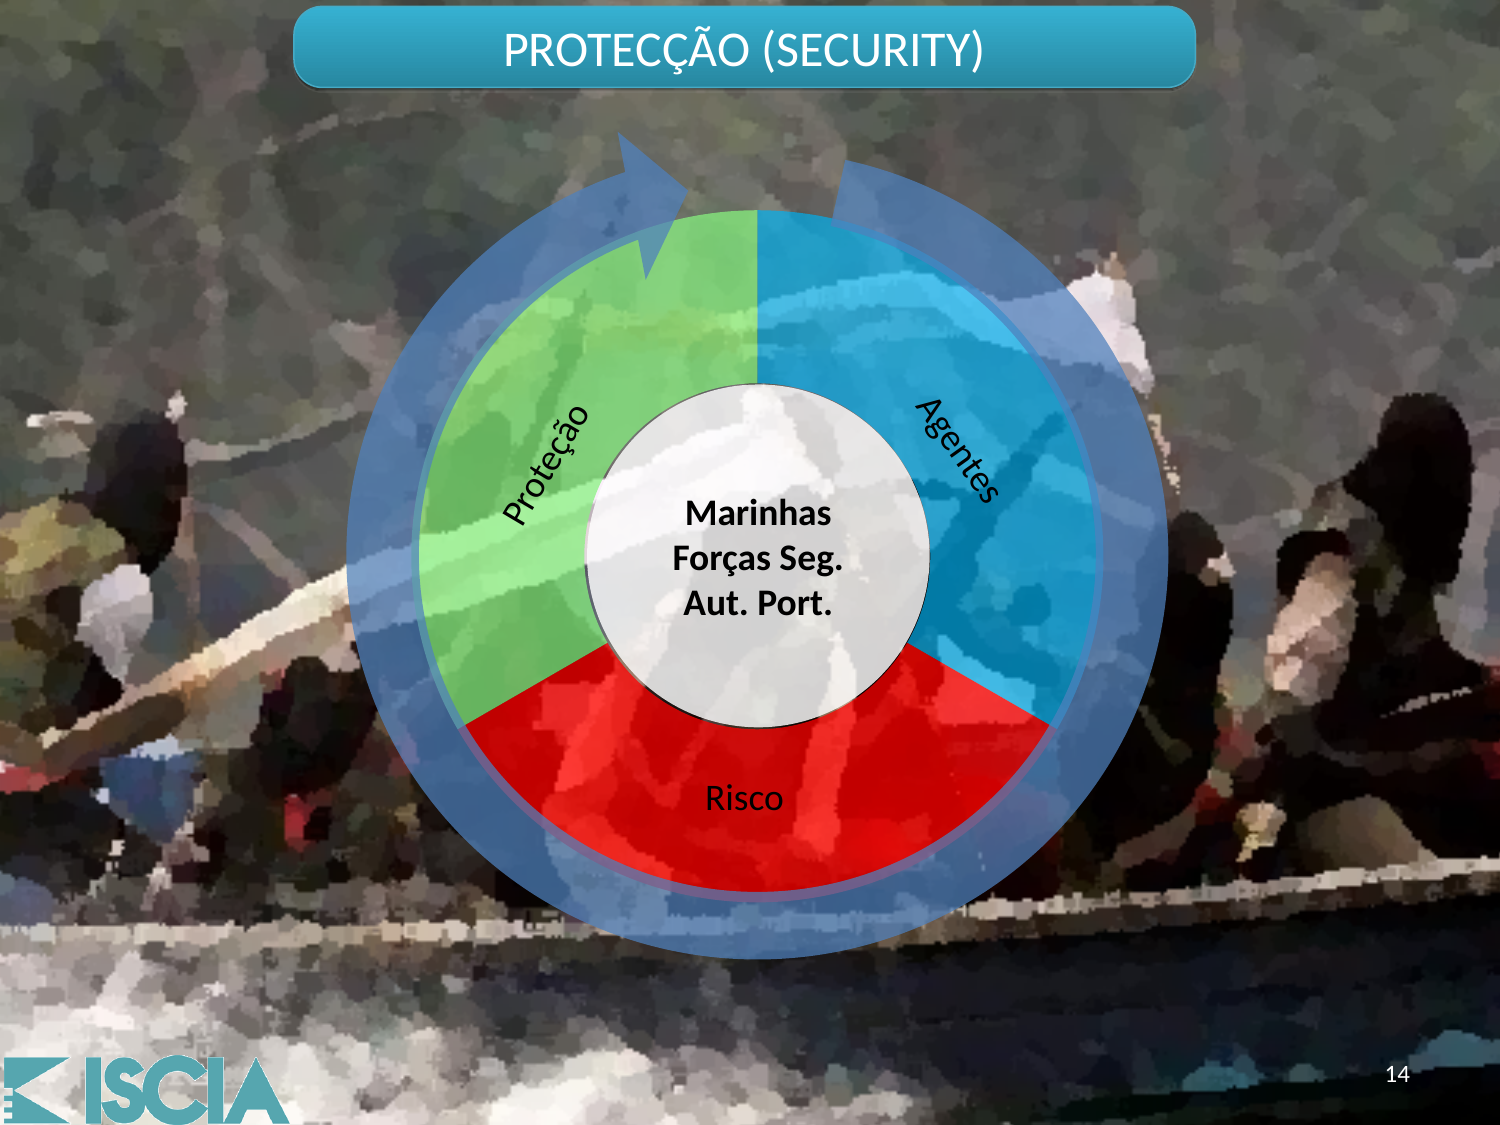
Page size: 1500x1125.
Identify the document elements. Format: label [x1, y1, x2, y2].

text_box [285, 108, 1229, 1002]
picture [0, 0, 1500, 1125]
